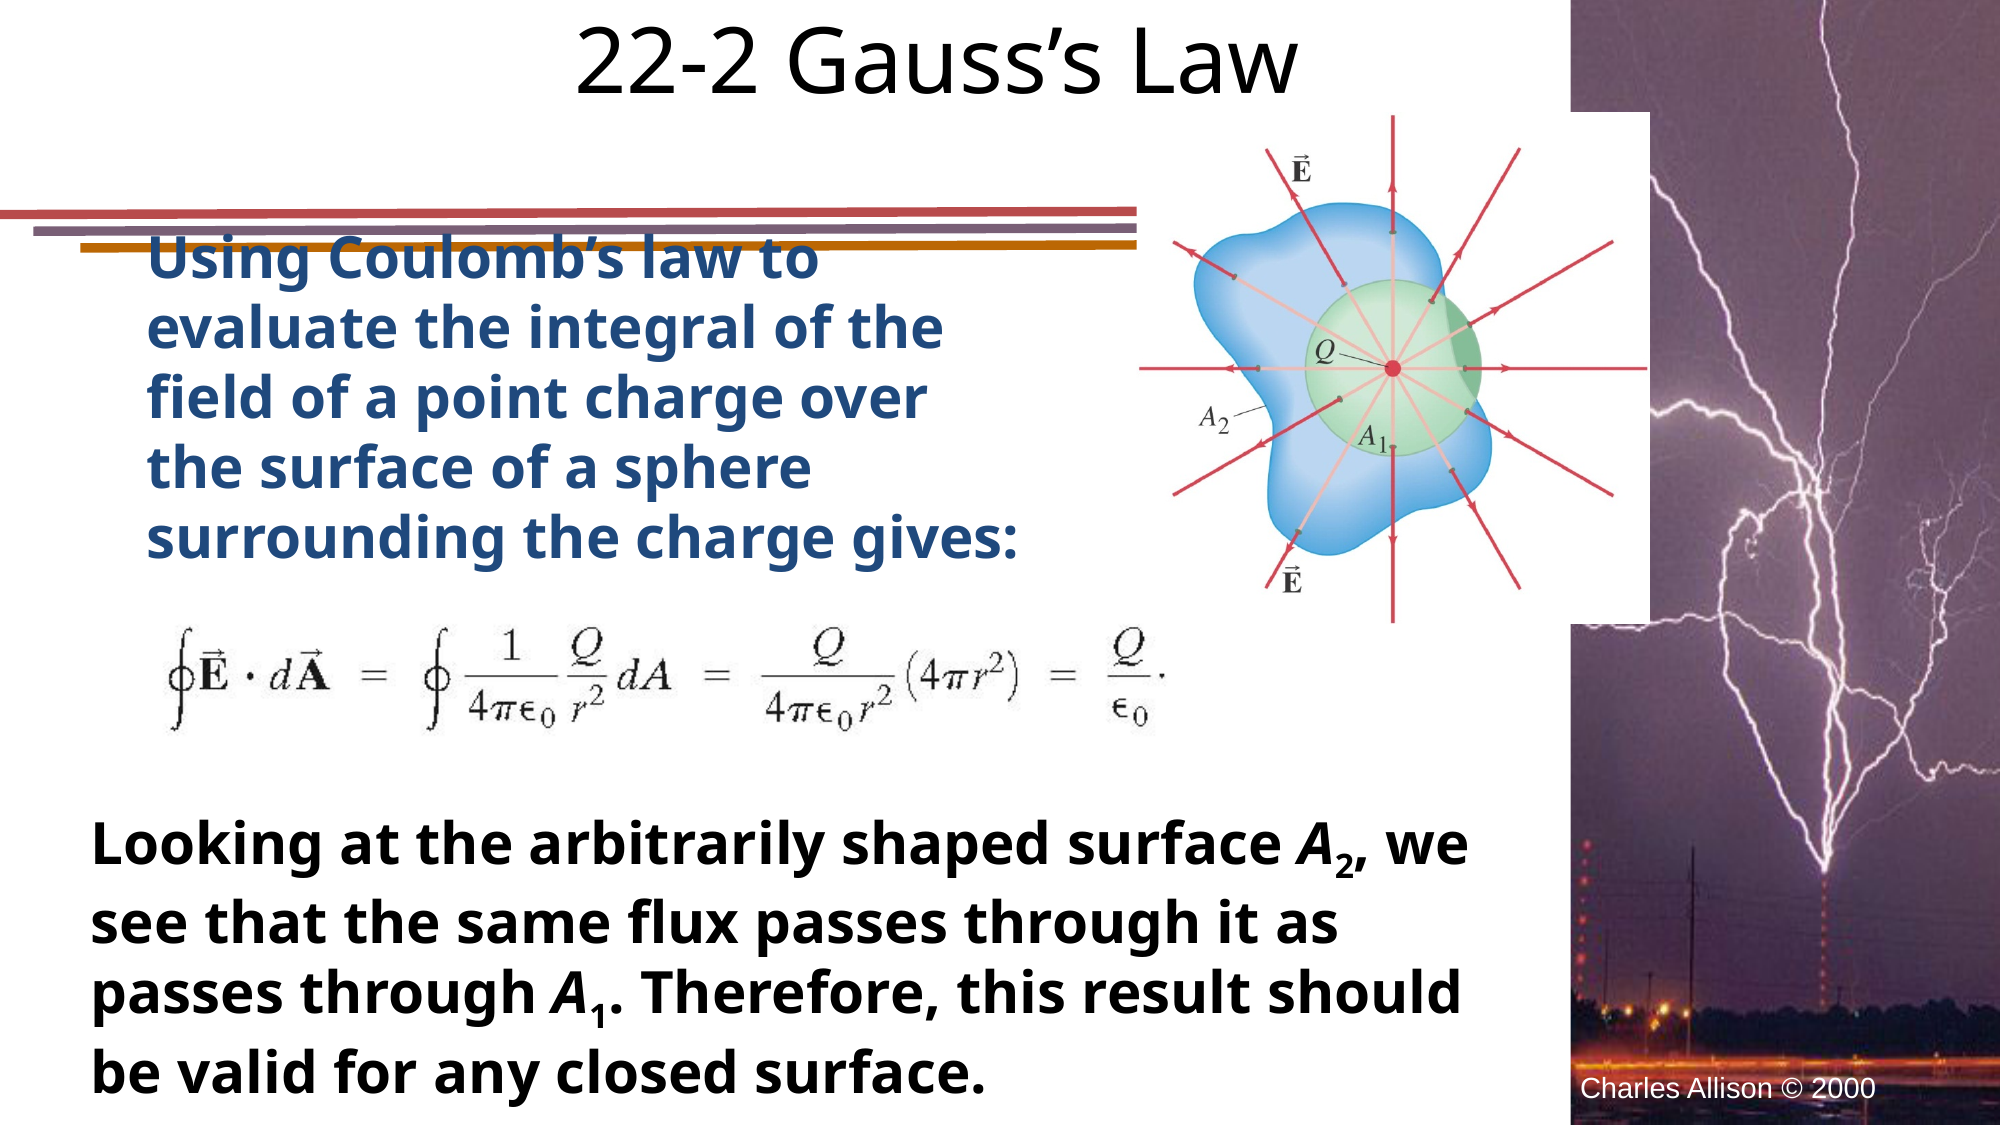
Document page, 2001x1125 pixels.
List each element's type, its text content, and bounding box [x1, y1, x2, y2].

text_box Using Coulomb’s law to evaluate the integral of the field of a point charge over the surface of a sphere surrounding the charge gives: [131, 212, 1053, 578]
picture [151, 0, 2000, 1125]
text_box Looking at the arbitrarily shaped surface A2, we see that the same flux passes through it as passes through A1. Therefore, this result should be valid for any closed surface. [76, 798, 1489, 1113]
title 22-2 Gauss’s Law [262, 0, 1613, 128]
